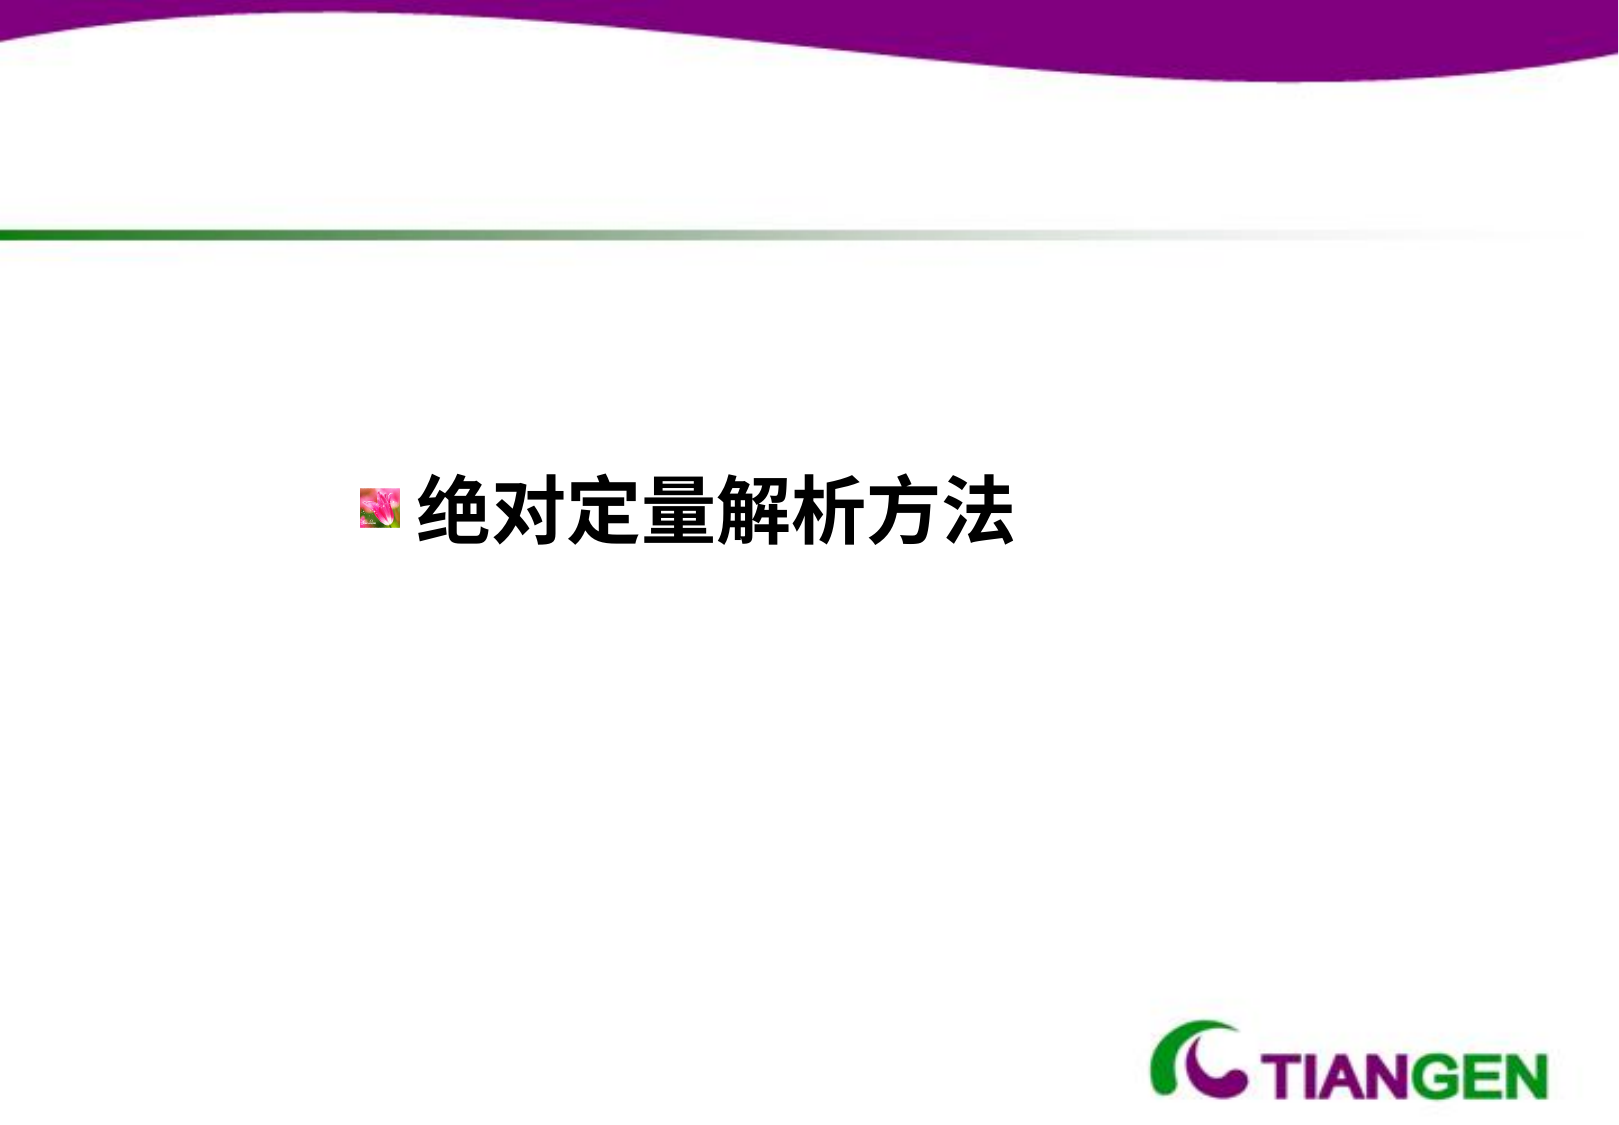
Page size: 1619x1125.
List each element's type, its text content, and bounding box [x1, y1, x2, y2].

picture [0, 0, 1619, 1125]
text_box 绝对定量解析方法 [345, 419, 1032, 561]
